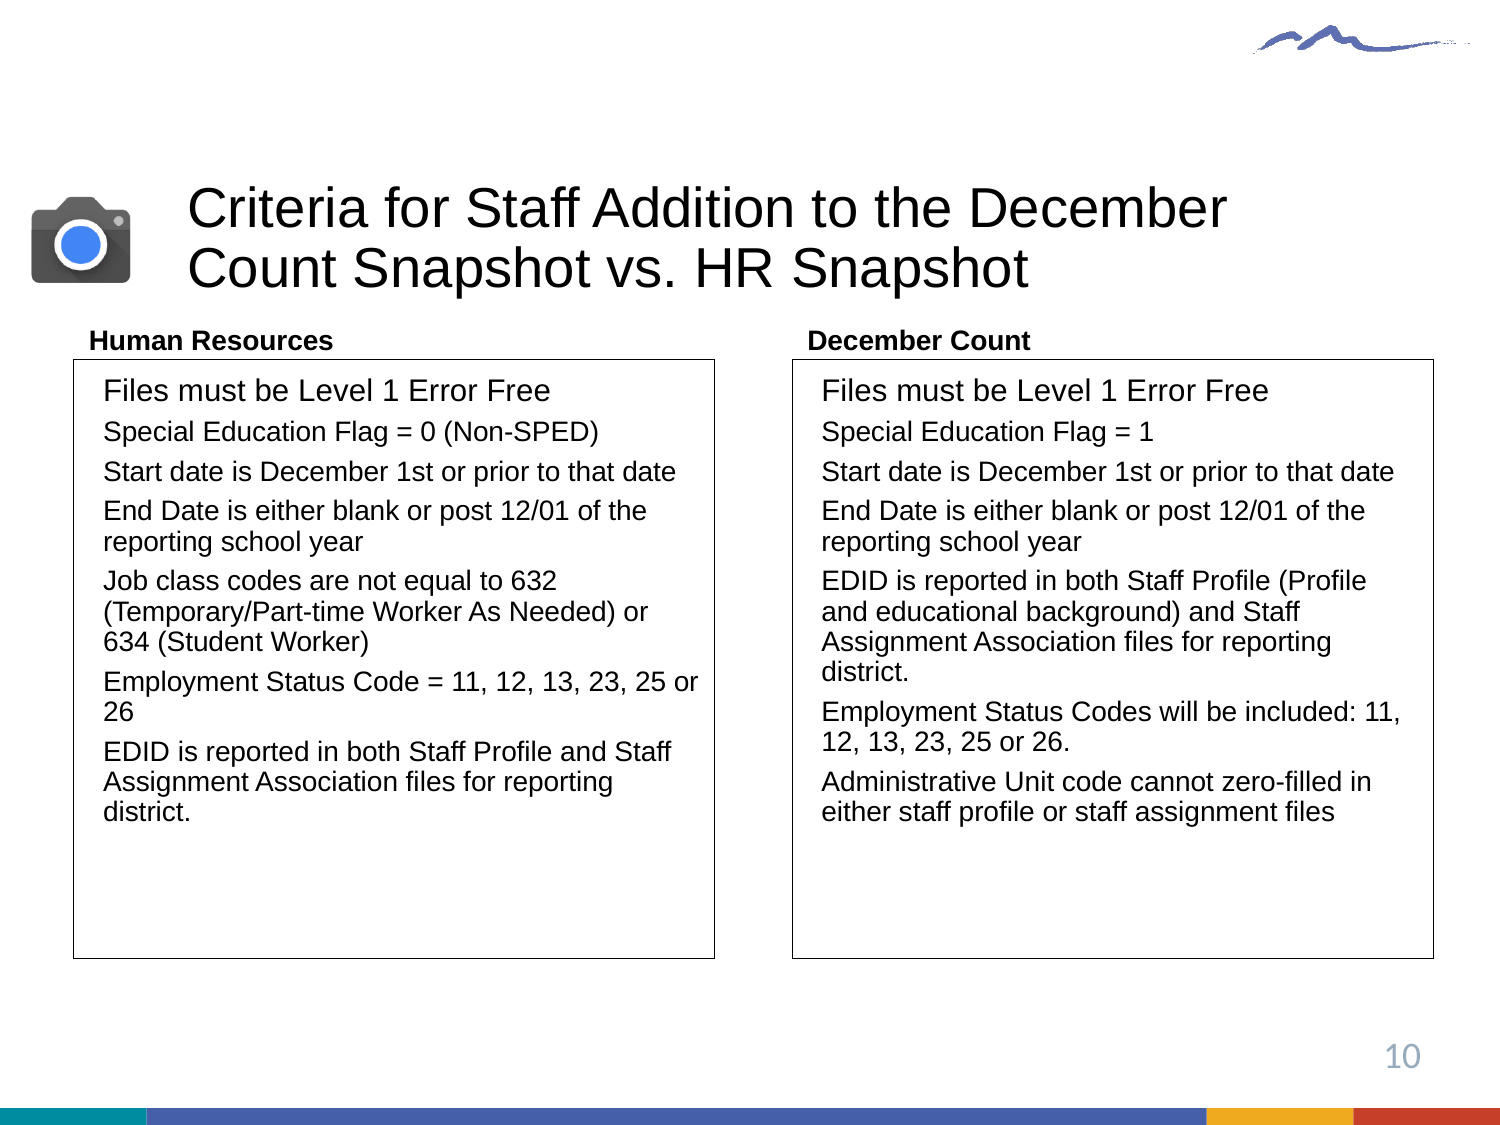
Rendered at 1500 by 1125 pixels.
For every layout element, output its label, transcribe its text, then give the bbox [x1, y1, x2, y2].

slide_number 10 [1368, 1015, 1459, 1085]
picture [8, 174, 153, 315]
list Files must be Level 1 Error Free Special Education Flag = 1 Start date is December 1st or prior to that date End Date is either blank or post 12/01 of the reporting school year EDID is reported in both Staff Profile (Profile and educational background) and Staff Assignment Association files for reporting district. Employment Status Codes will be included: 11, 12, 13, 23, 25 or 26. Administrative Unit code cannot zero-filled in either staff profile or staff assignment files [792, 359, 1434, 959]
title Criteria for Staff Addition to the December Count Snapshot vs. HR Snapshot [172, 174, 1316, 315]
text_box Human Resources [73, 315, 412, 359]
text_box December Count [792, 315, 1131, 359]
picture [1253, 25, 1470, 54]
list Files must be Level 1 Error Free Special Education Flag = 0 (Non-SPED) Start date is December 1st or prior to that date End Date is either blank or post 12/01 of the reporting school year Job class codes are not equal to 632 (Temporary/Part-time Worker As Needed) or 634 (Student Worker) Employment Status Code = 11, 12, 13, 23, 25 or 26 EDID is reported in both Staff Profile and Staff Assignment Association files for reporting district. [73, 359, 715, 959]
